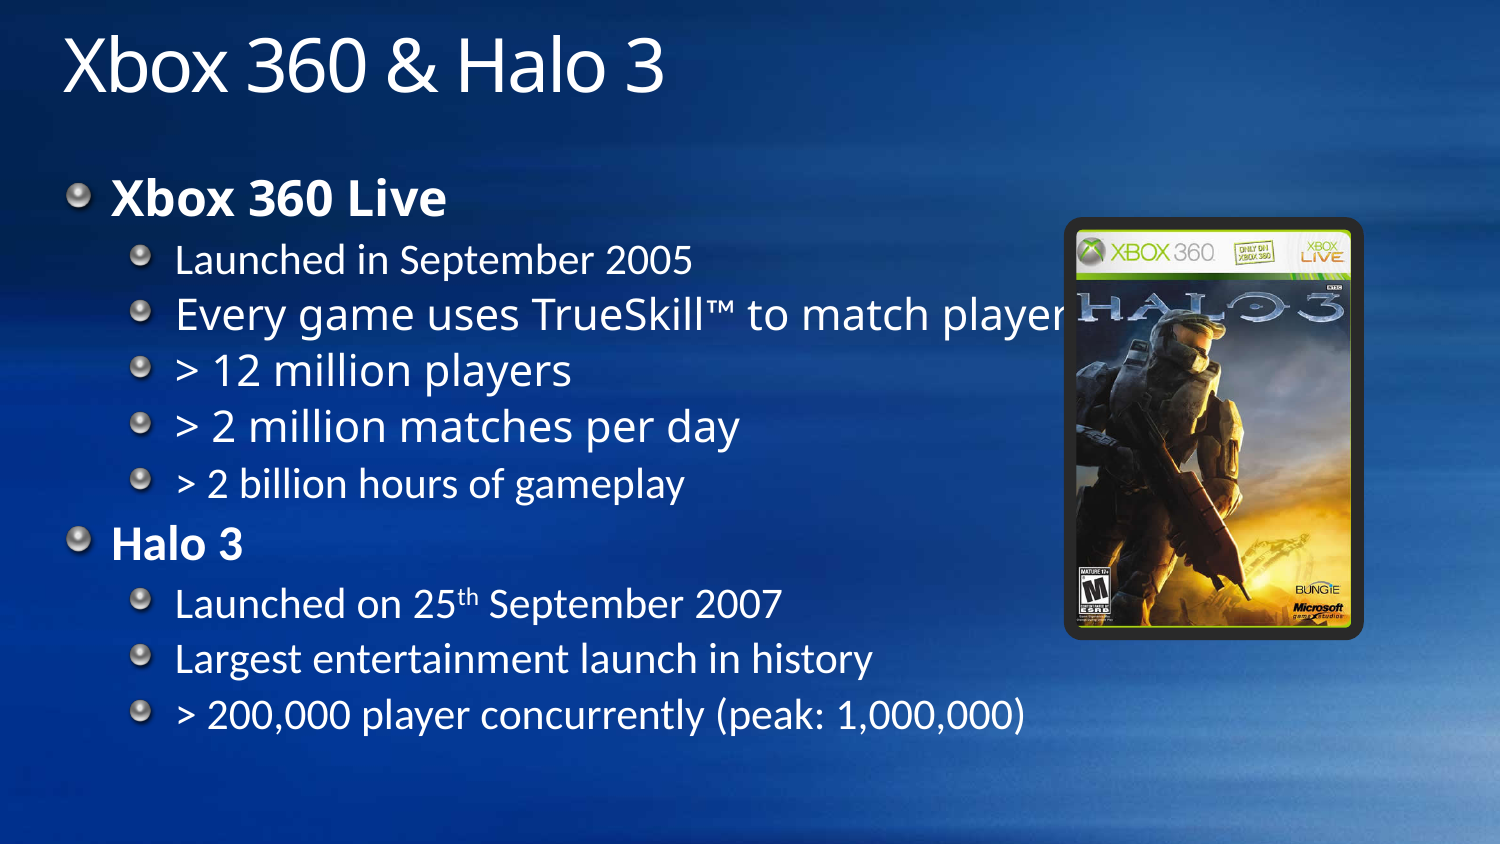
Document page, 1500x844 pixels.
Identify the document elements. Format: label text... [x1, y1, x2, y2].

title Xbox 360 & Halo 3 [63, 28, 1438, 110]
list Xbox 360 Live Launched in September 2005 Every game uses TrueSkill™ to match players > 12 million players > 2 million matches per day > 2 billion hours of gameplay Halo 3 Launched on 25th September 2007 Largest entertainment launch in history > 200,000 player concurrently (peak: 1,000,000) [62, 173, 1438, 773]
picture [0, 0, 1500, 844]
